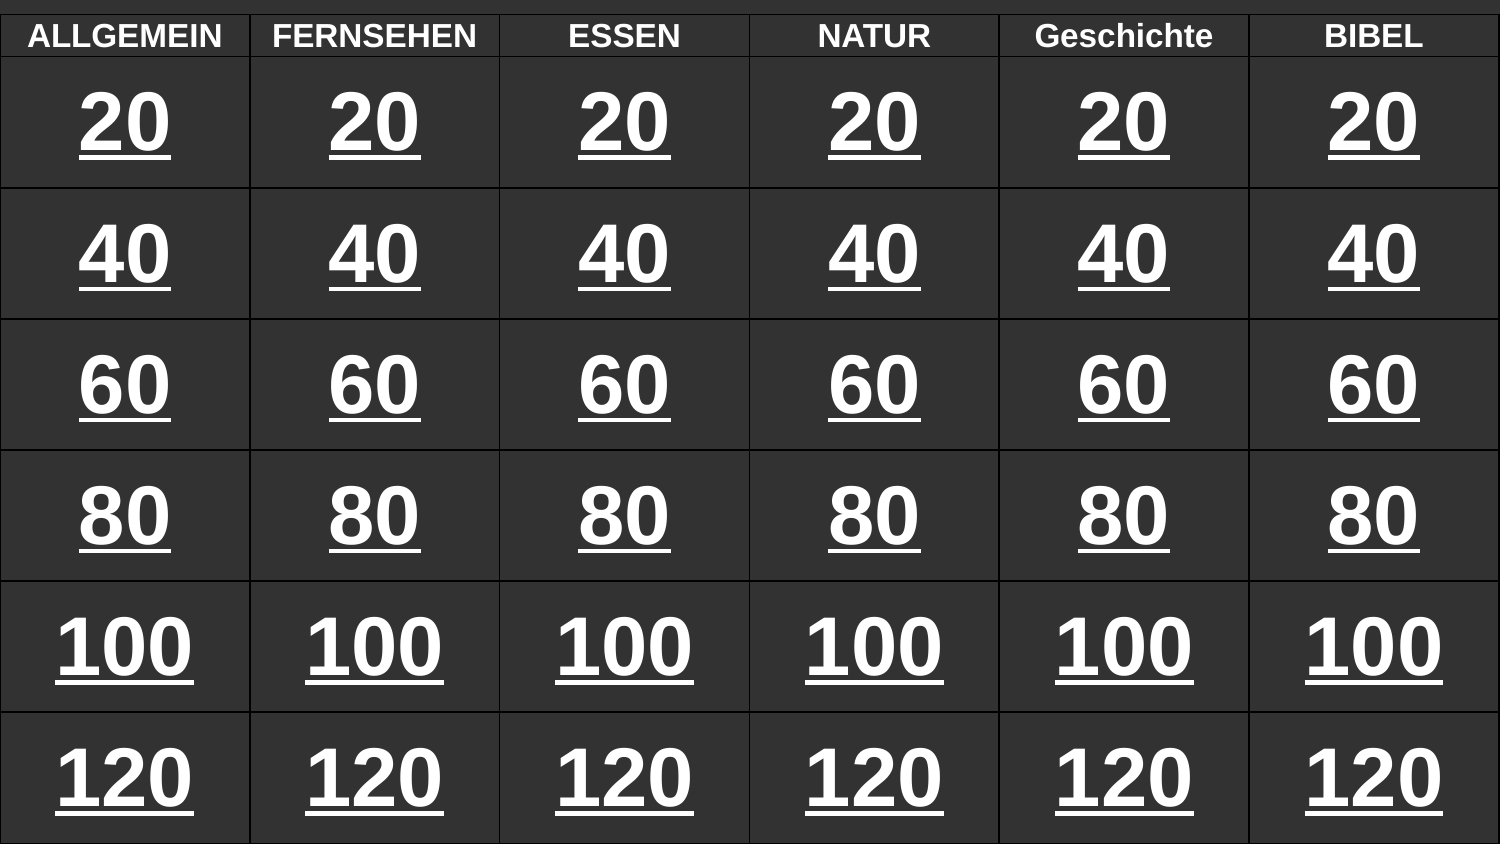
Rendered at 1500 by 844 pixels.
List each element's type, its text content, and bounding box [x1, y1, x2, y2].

table_cell 20 [500, 57, 749, 187]
table_header ALLGEMEIN [1, 15, 249, 56]
table_cell 20 [750, 57, 998, 187]
table_cell 40 [1, 189, 249, 318]
table_cell 80 [251, 451, 499, 580]
table_cell 120 [1250, 713, 1498, 843]
table_cell 20 [1250, 57, 1498, 187]
table_cell 120 [1000, 713, 1248, 843]
table_cell 100 [500, 582, 749, 711]
table_cell 20 [251, 57, 499, 187]
table_cell 100 [1250, 582, 1498, 711]
table_cell 80 [750, 451, 998, 580]
table_cell 120 [750, 713, 998, 843]
table_cell 20 [1000, 57, 1248, 187]
table_cell 80 [1, 451, 249, 580]
table_cell 40 [1250, 189, 1498, 318]
table_cell 60 [500, 320, 749, 449]
table_cell 80 [1000, 451, 1248, 580]
table_cell 120 [1, 713, 249, 843]
table_cell 60 [251, 320, 499, 449]
table_cell 100 [750, 582, 998, 711]
table_cell 60 [1250, 320, 1498, 449]
table_header ESSEN [500, 15, 749, 56]
table_header NATUR [750, 15, 998, 56]
table_cell 40 [750, 189, 998, 318]
table_cell 40 [500, 189, 749, 318]
table_cell 40 [1000, 189, 1248, 318]
table_cell 80 [500, 451, 749, 580]
table_cell 20 [1, 57, 249, 187]
table_cell 100 [251, 582, 499, 711]
table_cell 100 [1, 582, 249, 711]
table_cell 80 [1250, 451, 1498, 580]
table_cell 60 [1, 320, 249, 449]
table_header BIBEL [1250, 15, 1498, 56]
table_header FERNSEHEN [251, 15, 499, 56]
table_cell 120 [251, 713, 499, 843]
table_cell 100 [1000, 582, 1248, 711]
table_cell 40 [251, 189, 499, 318]
table_cell 120 [500, 713, 749, 843]
table_cell 60 [1000, 320, 1248, 449]
table_cell 60 [750, 320, 998, 449]
table_header Geschichte [1000, 15, 1248, 56]
